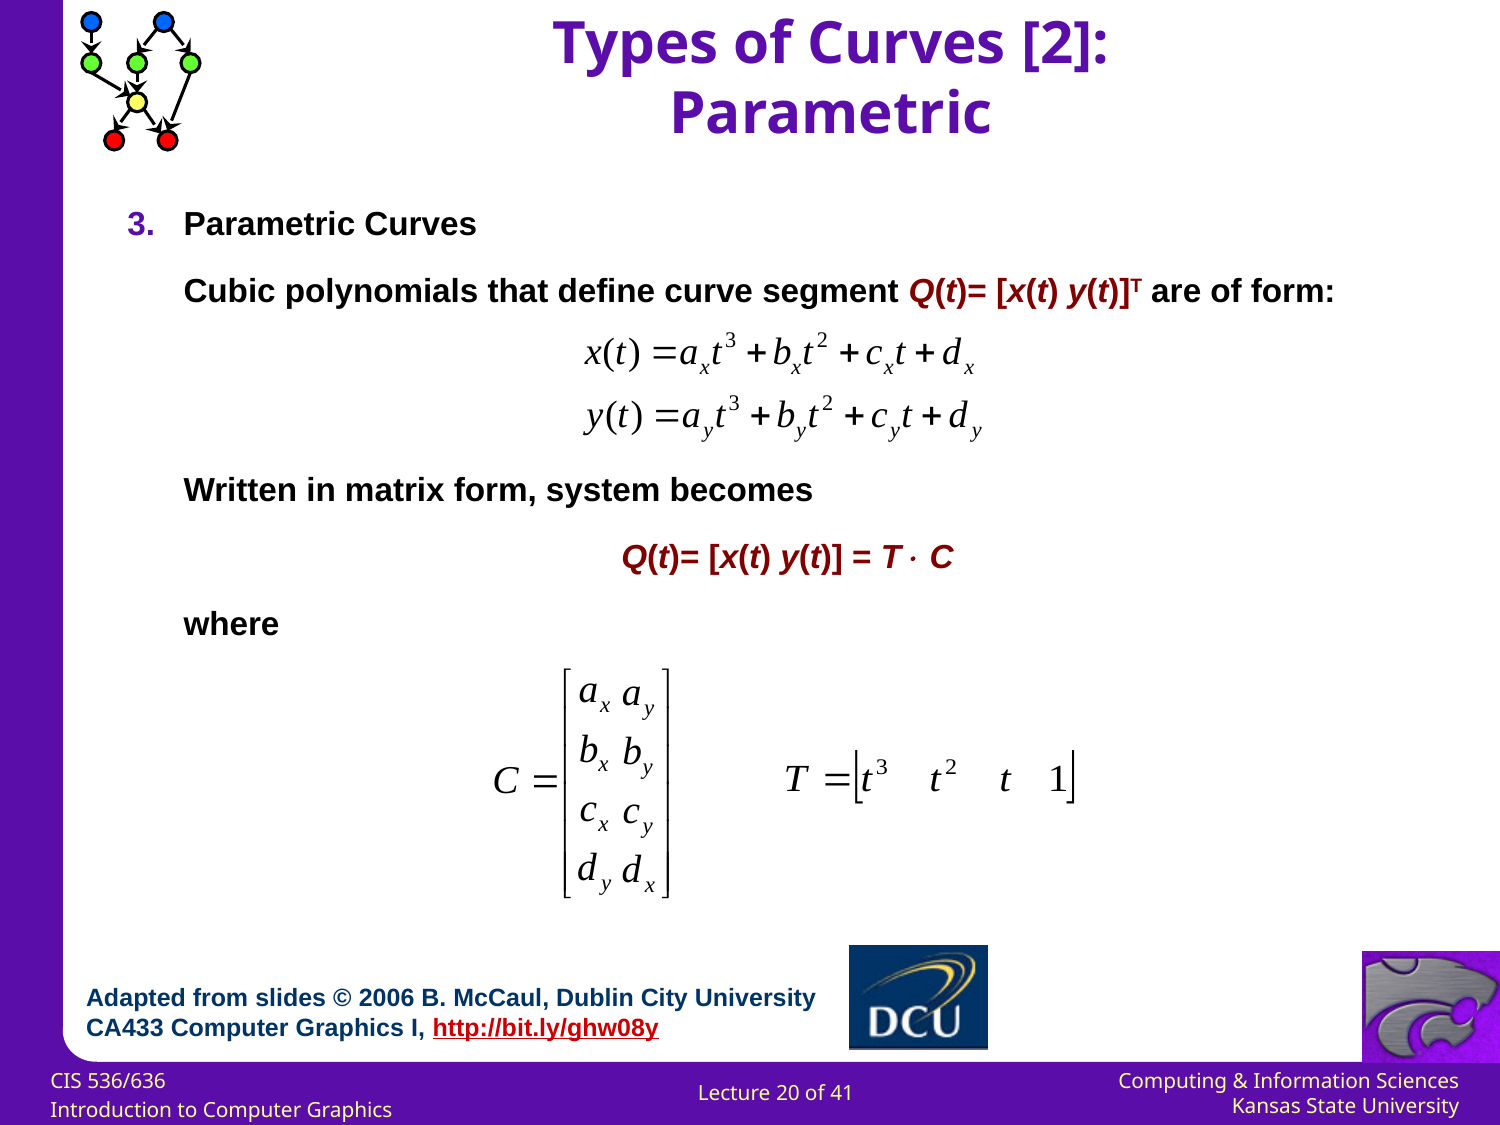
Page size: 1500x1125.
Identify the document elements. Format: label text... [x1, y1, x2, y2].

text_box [487, 662, 1081, 906]
picture [849, 945, 988, 1051]
text_box Types of Curves [2]: Parametric [187, 12, 1475, 138]
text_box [576, 322, 991, 451]
picture [1362, 951, 1500, 1063]
text_box Adapted from slides © 2006 B. McCaul, Dublin City University CA433 Computer Graphics I, http://bit.ly/ghw08y [71, 974, 833, 1049]
text_box Parametric Curves Cubic polynomials that define curve segment Q(t)= [x(t) y(t)]T are of form: Written in matrix form, system becomes Q(t)= [x(t) y(t)] = T C where [112, 174, 1463, 905]
